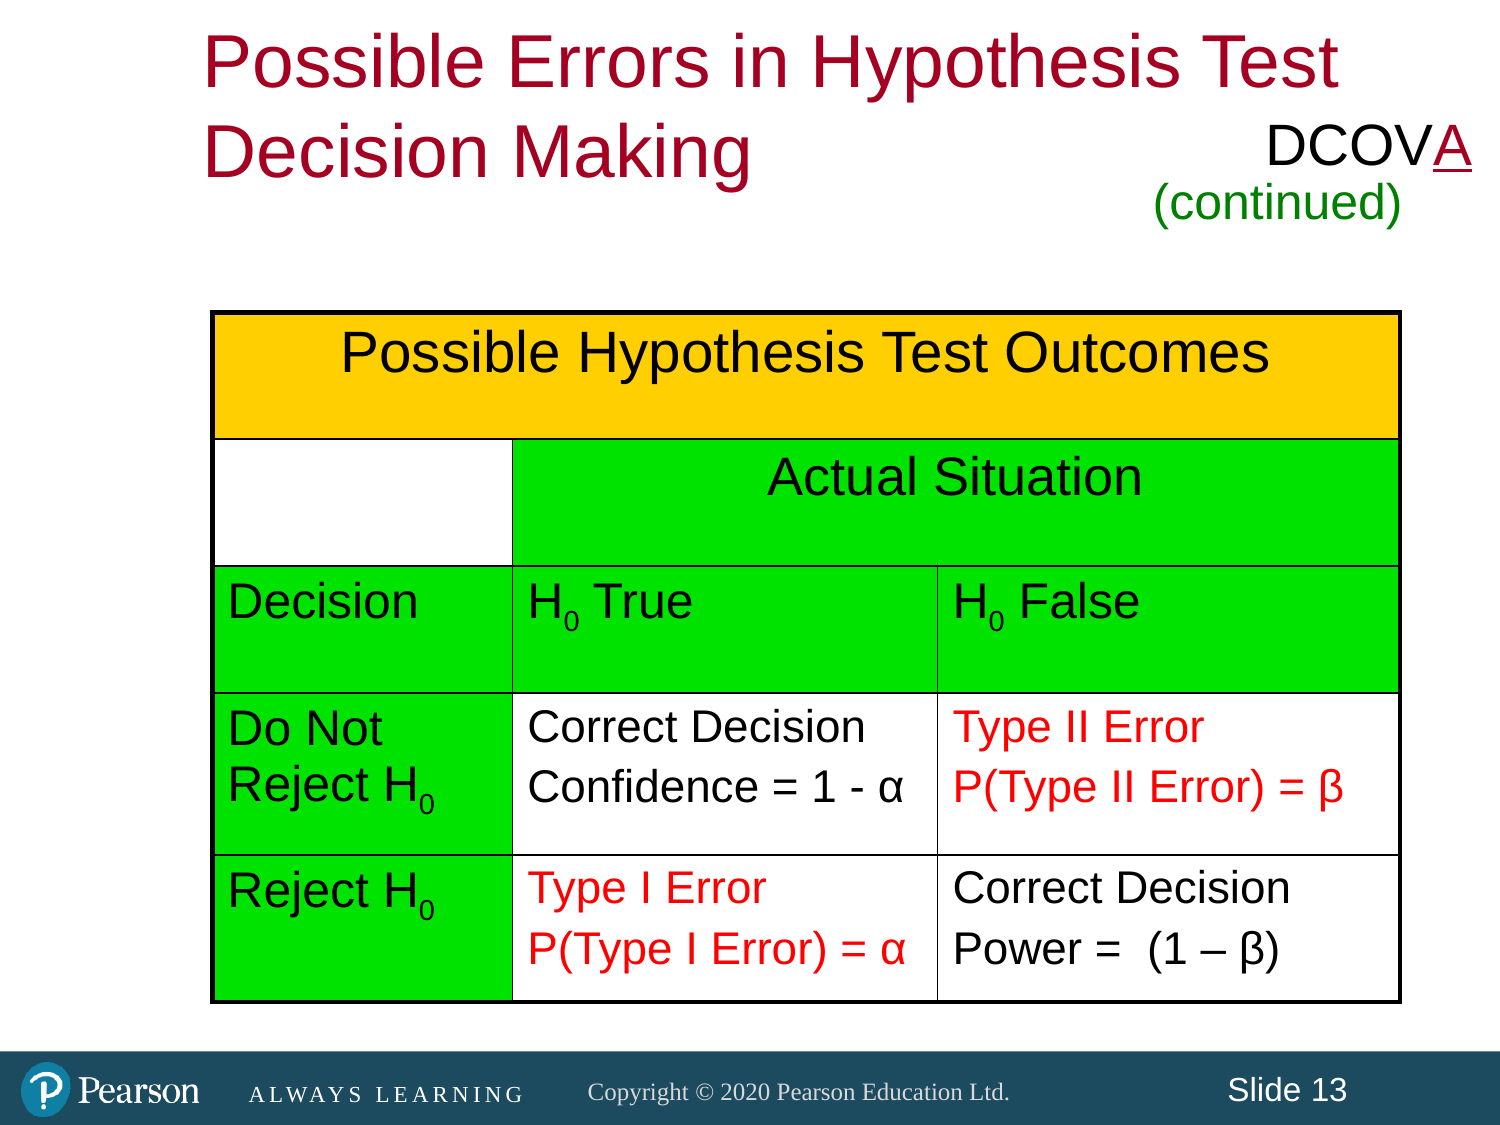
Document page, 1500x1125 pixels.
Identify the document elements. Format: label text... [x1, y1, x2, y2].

picture [21, 1062, 199, 1117]
table_cell Reject H0 [215, 856, 512, 1000]
title Possible Errors in Hypothesis Test Decision Making [188, 37, 1400, 200]
table_cell Type I Error P(Type I Error) = α [513, 856, 937, 1000]
table_cell Decision [215, 567, 512, 692]
table_cell Actual Situation [513, 440, 1398, 565]
table_cell Correct Decision Power = (1 – β) [938, 856, 1398, 1000]
table_cell [215, 440, 512, 565]
table_cell Do Not Reject H0 [215, 694, 512, 854]
table_cell Correct Decision Confidence = 1 - α [513, 694, 937, 854]
table_cell Type II Error P(Type II Error) = β [938, 694, 1398, 854]
table_cell H0 False [938, 567, 1398, 692]
text_box DCOVA [1250, 99, 1487, 185]
table_cell H0 True [513, 567, 937, 692]
table_header Possible Hypothesis Test Outcomes [215, 315, 1398, 438]
text_box (continued) [1137, 162, 1418, 238]
